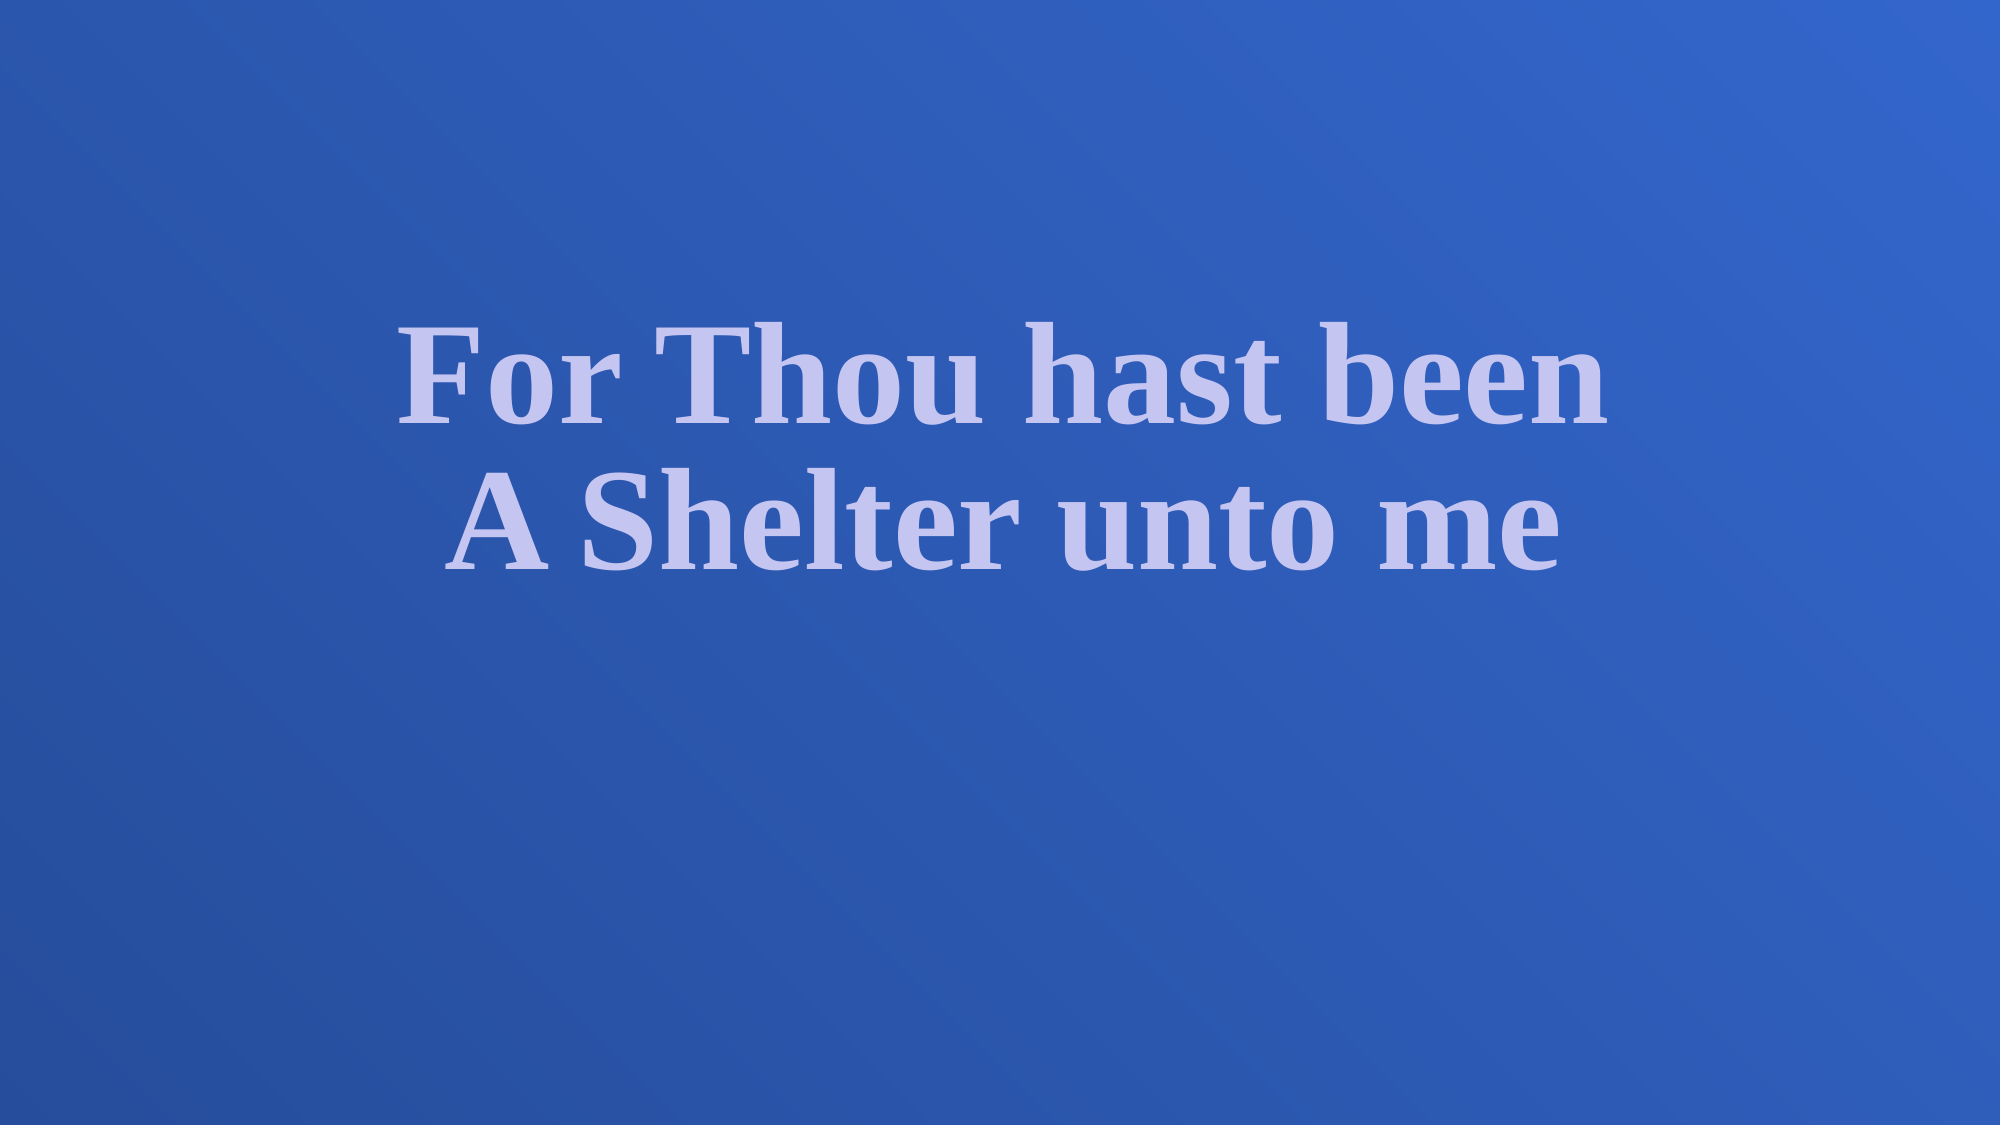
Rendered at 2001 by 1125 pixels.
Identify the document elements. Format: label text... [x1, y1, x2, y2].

text_box For Thou hast been A Shelter unto me [3, 299, 2000, 607]
